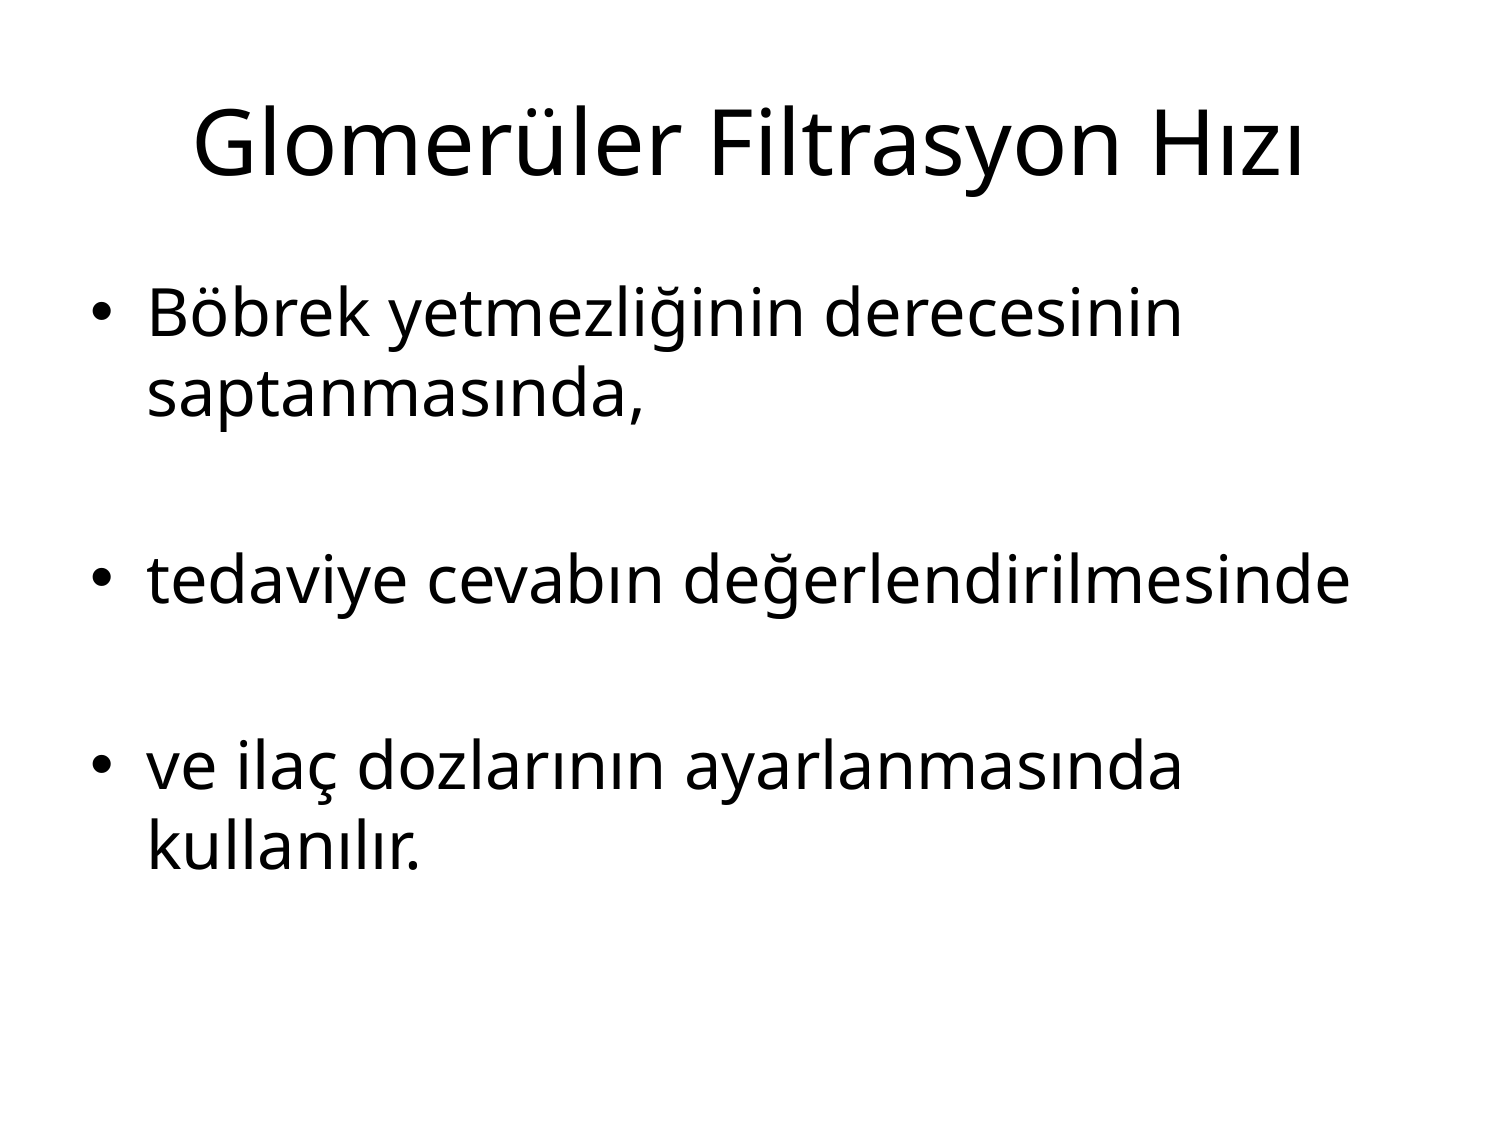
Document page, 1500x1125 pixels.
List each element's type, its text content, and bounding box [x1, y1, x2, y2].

title Glomerüler Filtrasyon Hızı [75, 45, 1425, 233]
list Böbrek yetmezliğinin derecesinin saptanmasında, tedaviye cevabın değerlendirilmesinde ve ilaç dozlarının ayarlanmasında kullanılır. [75, 262, 1425, 1005]
